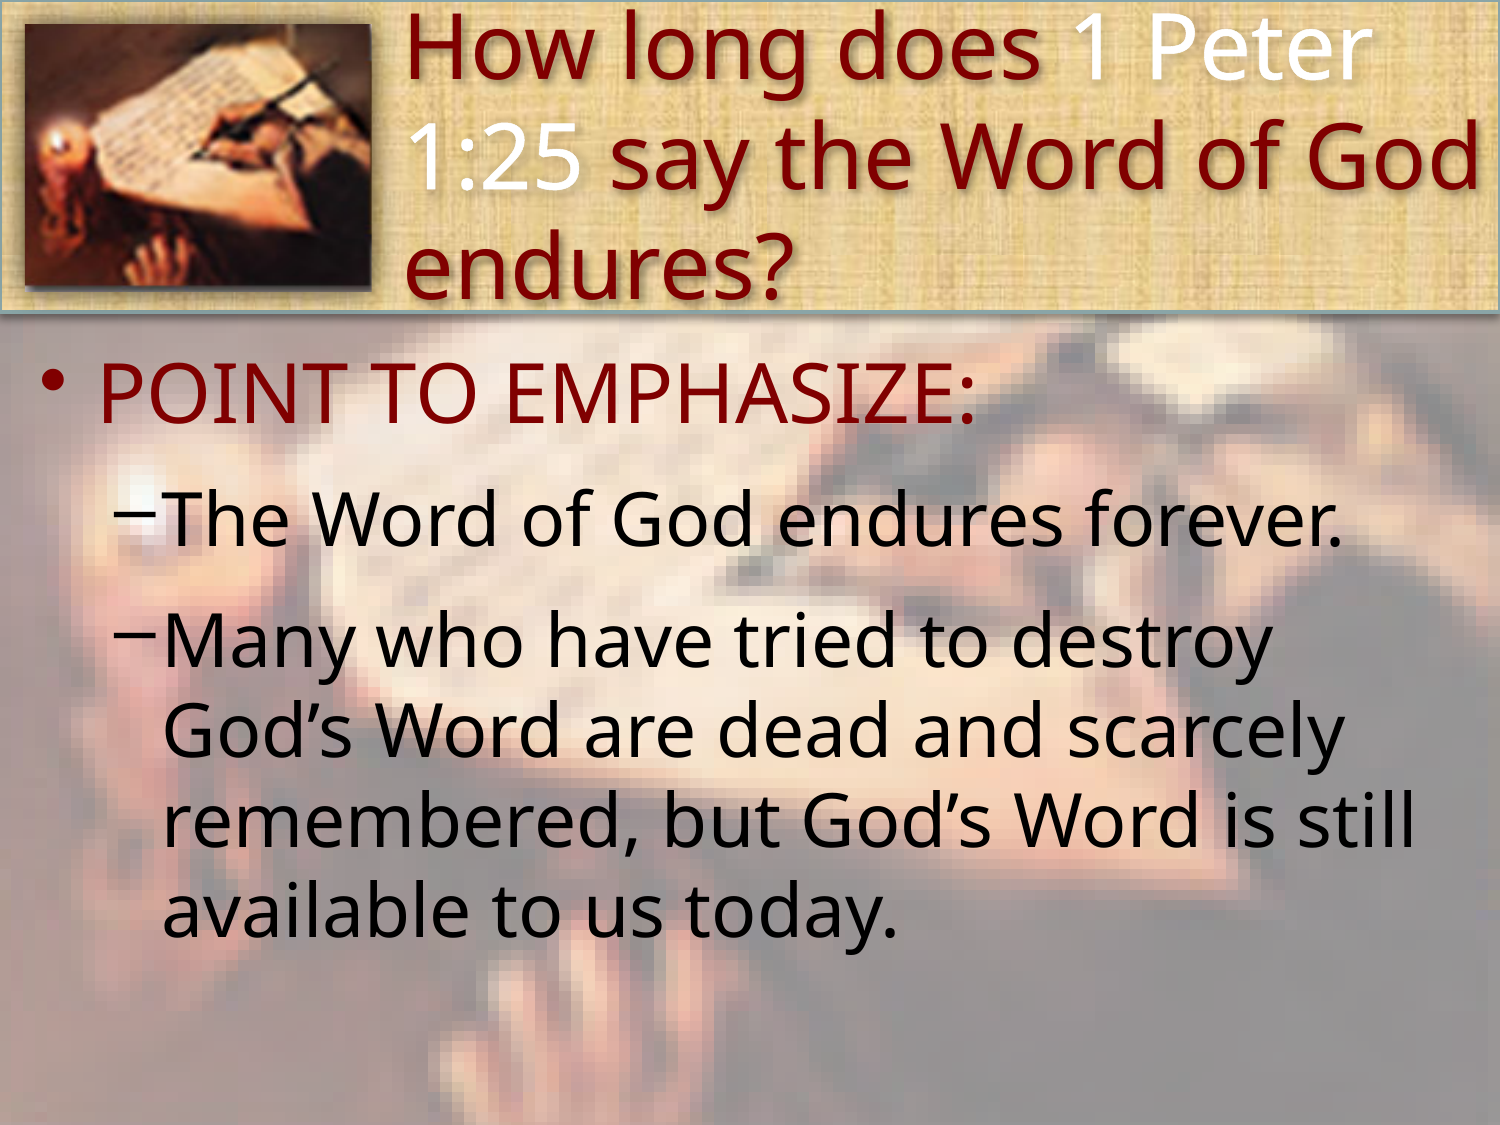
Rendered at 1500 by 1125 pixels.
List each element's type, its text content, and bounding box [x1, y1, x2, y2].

list POINT TO EMPHASIZE: The Word of God endures forever. Many who have tried to destroy God’s Word are dead and scarcely remembered, but God’s Word is still available to us today. [24, 332, 1476, 1125]
picture [2, 2, 1498, 310]
title How long does 1 Peter 1:25 say the Word of God endures? [387, 87, 1500, 218]
